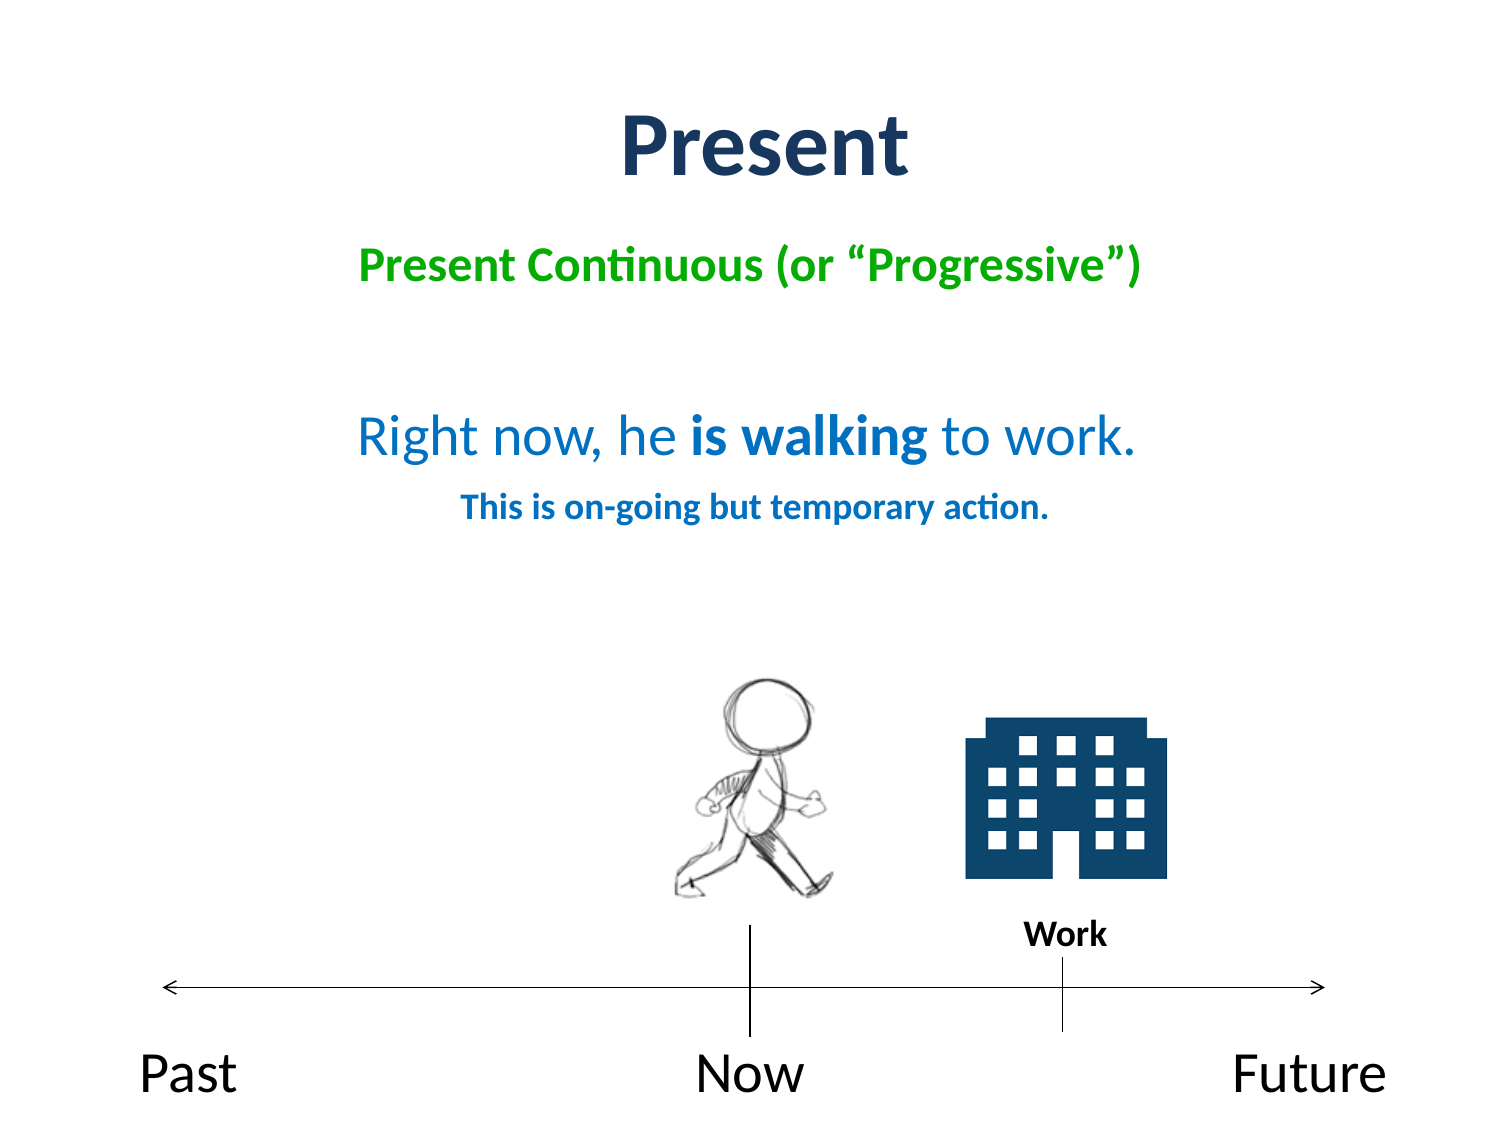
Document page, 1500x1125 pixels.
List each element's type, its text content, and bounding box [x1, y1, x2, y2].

text_box Now [679, 1026, 821, 1112]
text_box This is on-going but temporary action. [445, 474, 1066, 535]
text_box Present Continuous (or “Progressive”) [343, 224, 1158, 299]
picture [947, 699, 1184, 897]
text_box Future [1217, 1026, 1472, 1112]
picture [624, 659, 879, 901]
text_box Past [125, 1026, 267, 1112]
title Present [90, 45, 1441, 233]
text_box Work [1008, 905, 1123, 962]
text_box Right now, he is walking to work. [342, 389, 1153, 474]
